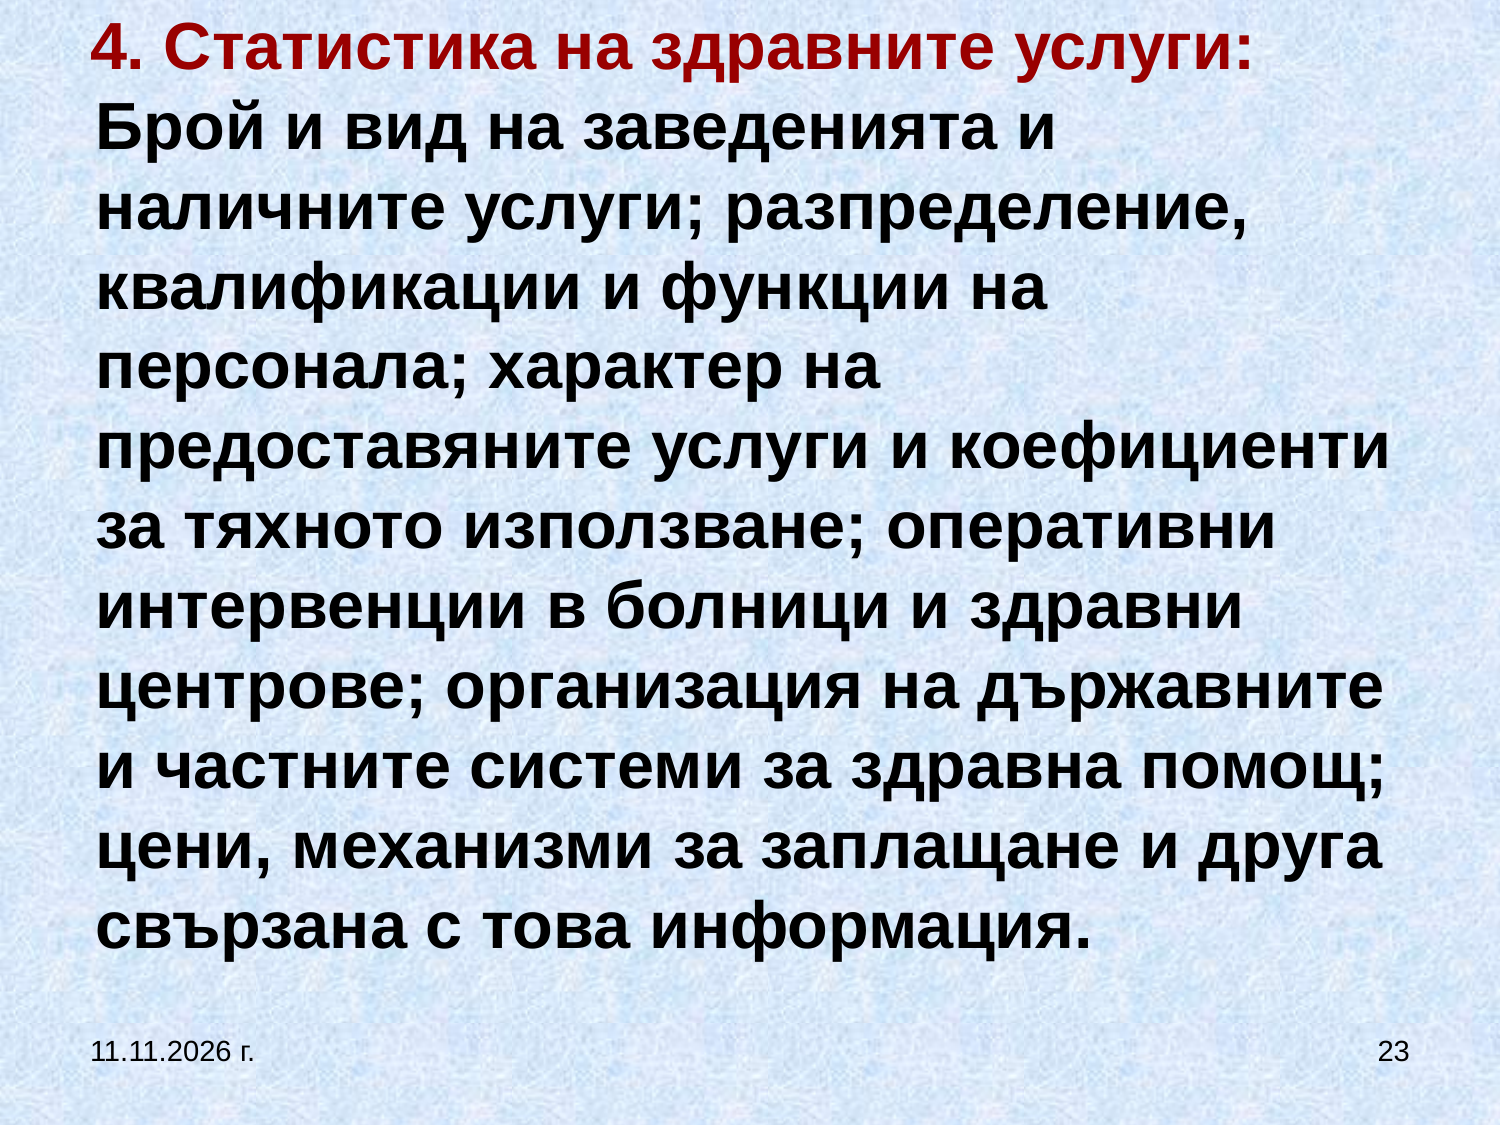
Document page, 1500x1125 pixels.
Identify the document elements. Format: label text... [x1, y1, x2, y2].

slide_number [75, 1024, 425, 1103]
slide_number 23 [1074, 1024, 1425, 1103]
title 4. Статистика на здравните услуги: Брой и вид на заведенията и наличните услуги; разпределение, квалификации и функции на персонала; характер на предоставяните услуги и коефициенти за тяхното използване; оперативни интервенции в болници и здравни центрове; организация на държавните и частните системи за здравна помощ; цени, механизми за заплащане и друга свързана с това информация. [75, 45, 1425, 1000]
picture [0, 0, 1500, 1125]
